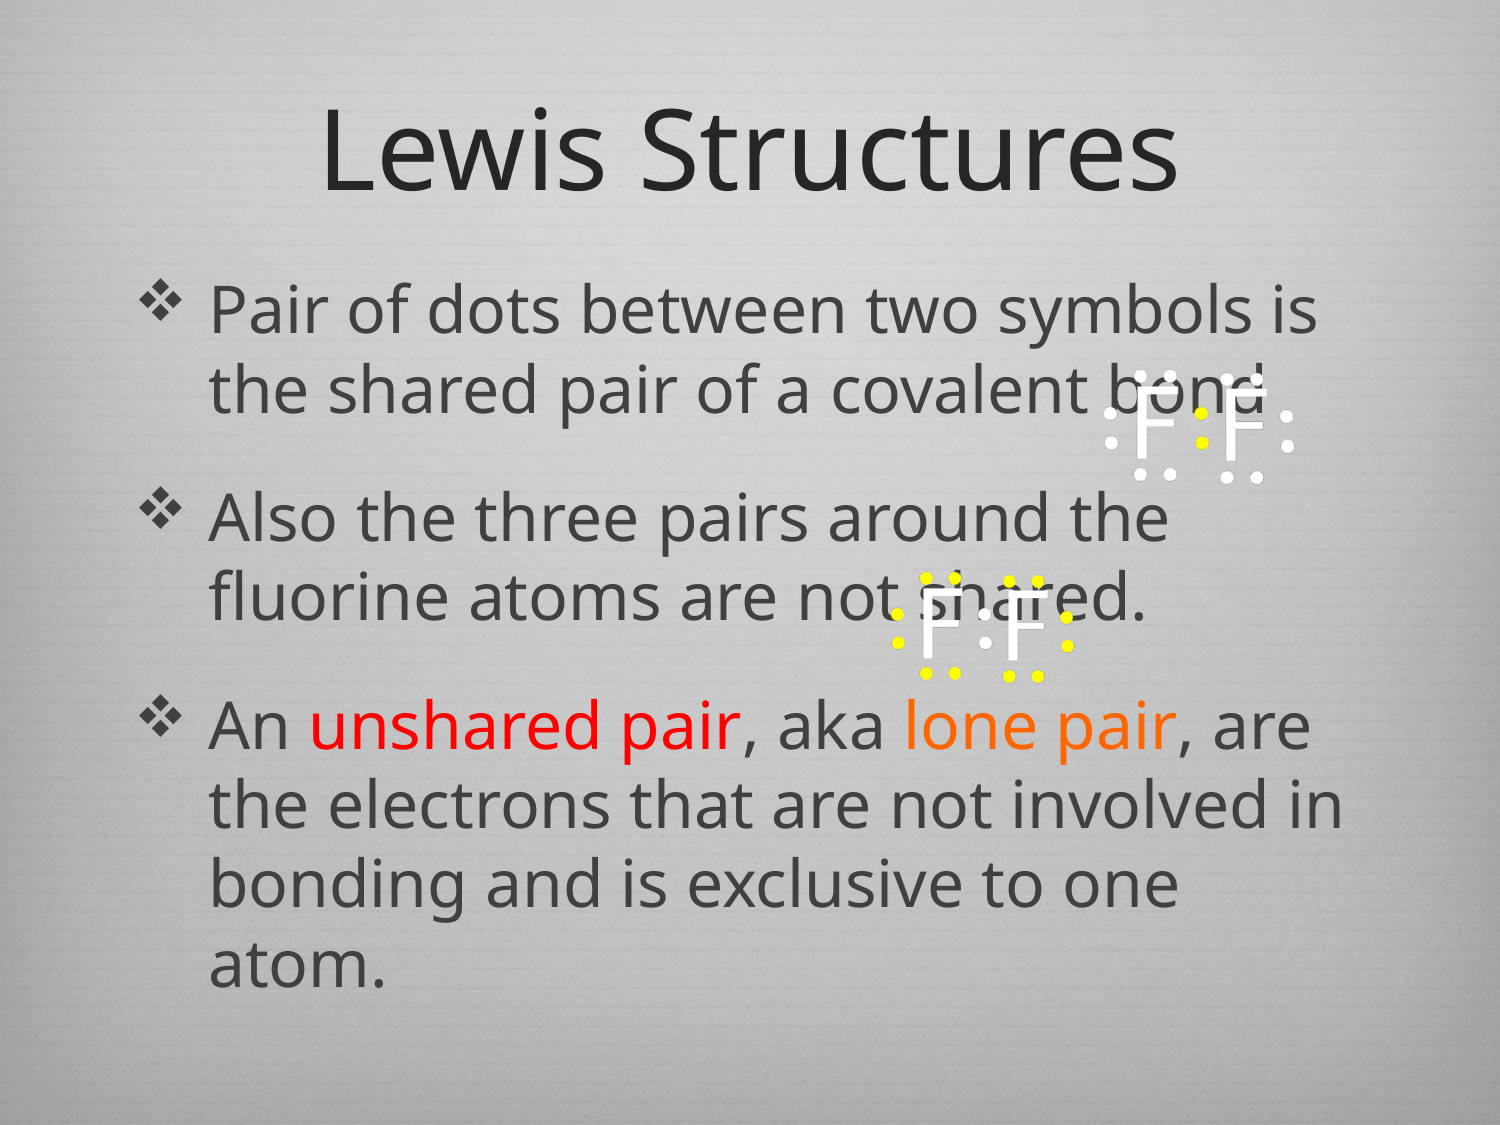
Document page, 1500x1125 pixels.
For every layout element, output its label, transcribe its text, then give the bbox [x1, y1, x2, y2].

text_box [1086, 352, 1310, 500]
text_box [874, 555, 1089, 698]
title Lewis Structures [119, 51, 1381, 240]
list Pair of dots between two symbols is the shared pair of a covalent bond Also the three pairs around the fluorine atoms are not shared. An unshared pair, aka lone pair, are the electrons that are not involved in bonding and is exclusive to one atom. [119, 260, 1381, 1011]
